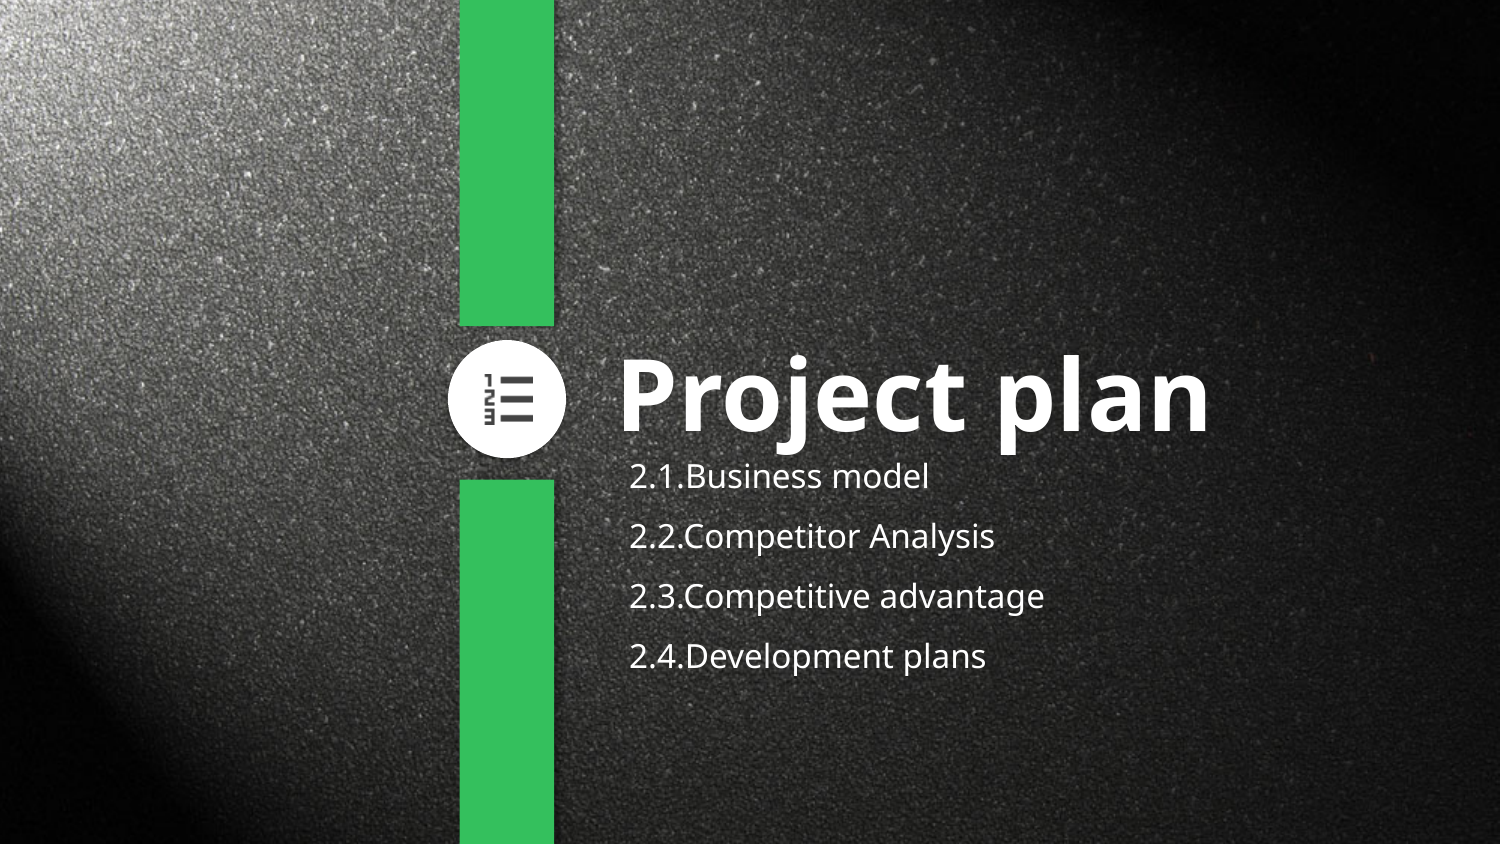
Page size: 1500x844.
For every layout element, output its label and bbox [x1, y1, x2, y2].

picture [0, 0, 1500, 844]
text_box [447, 339, 567, 459]
